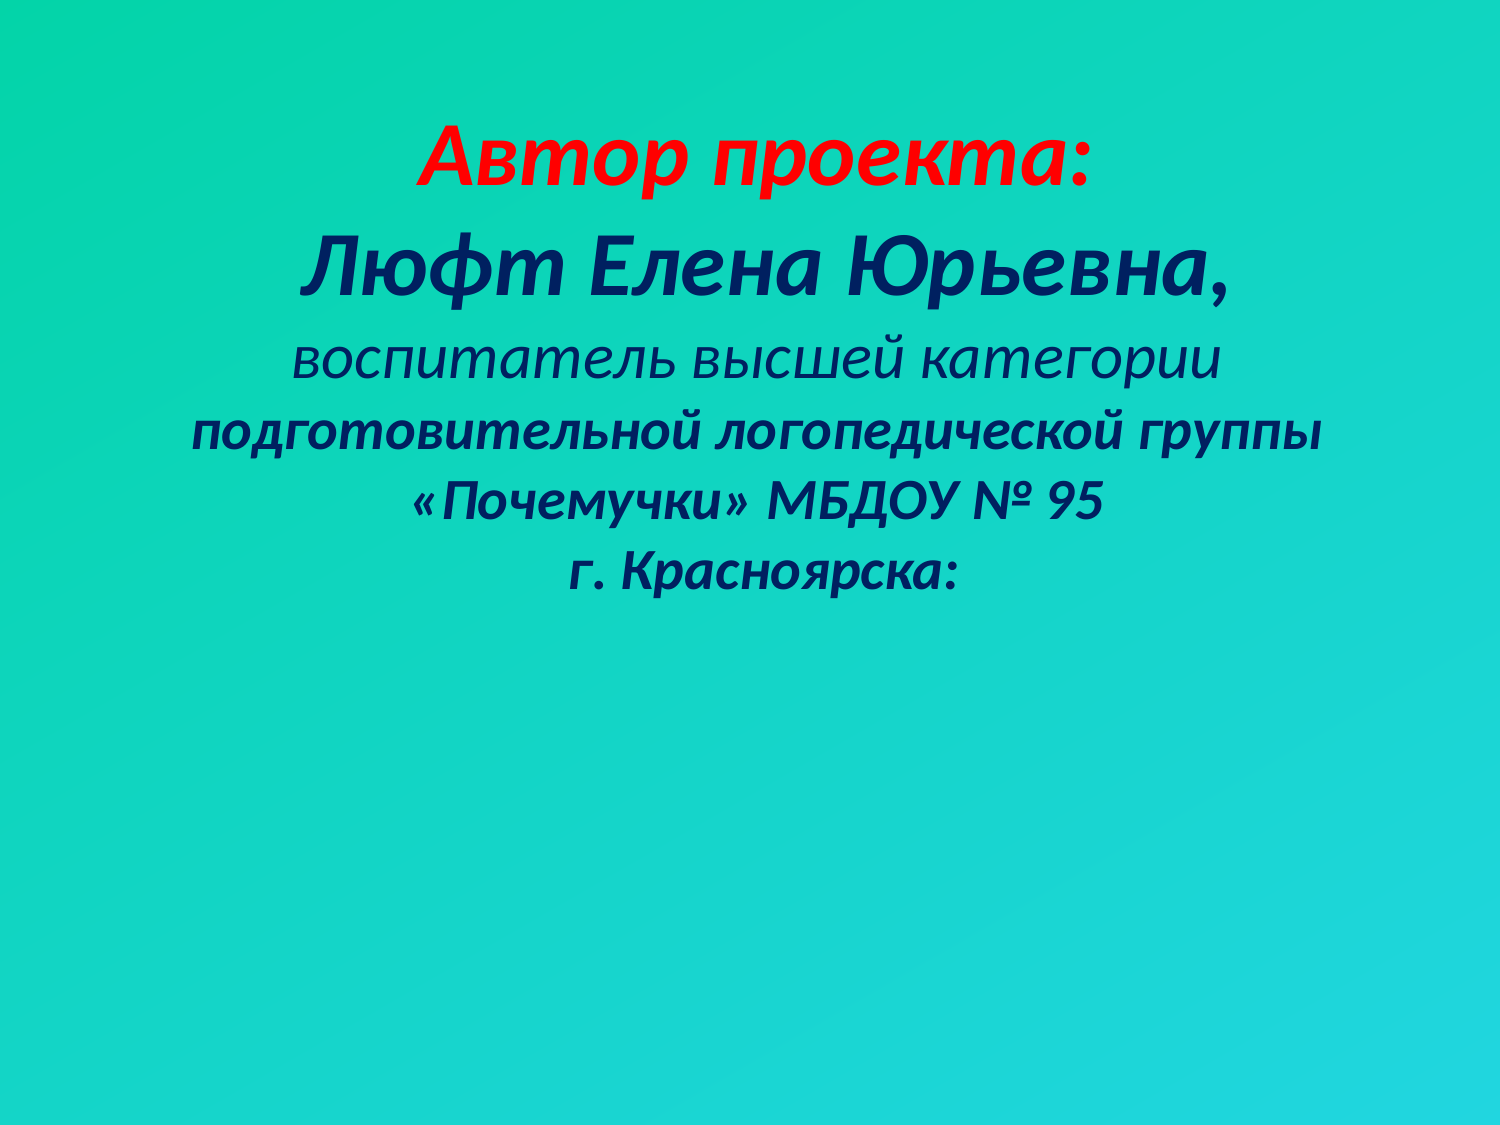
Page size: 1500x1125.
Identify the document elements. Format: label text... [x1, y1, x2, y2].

title Автор проекта: Люфт Елена Юрьевна, воспитатель высшей категории подготовительной логопедической группы «Почемучки» МБДОУ № 95 г. Красноярска: [82, 82, 1432, 1043]
